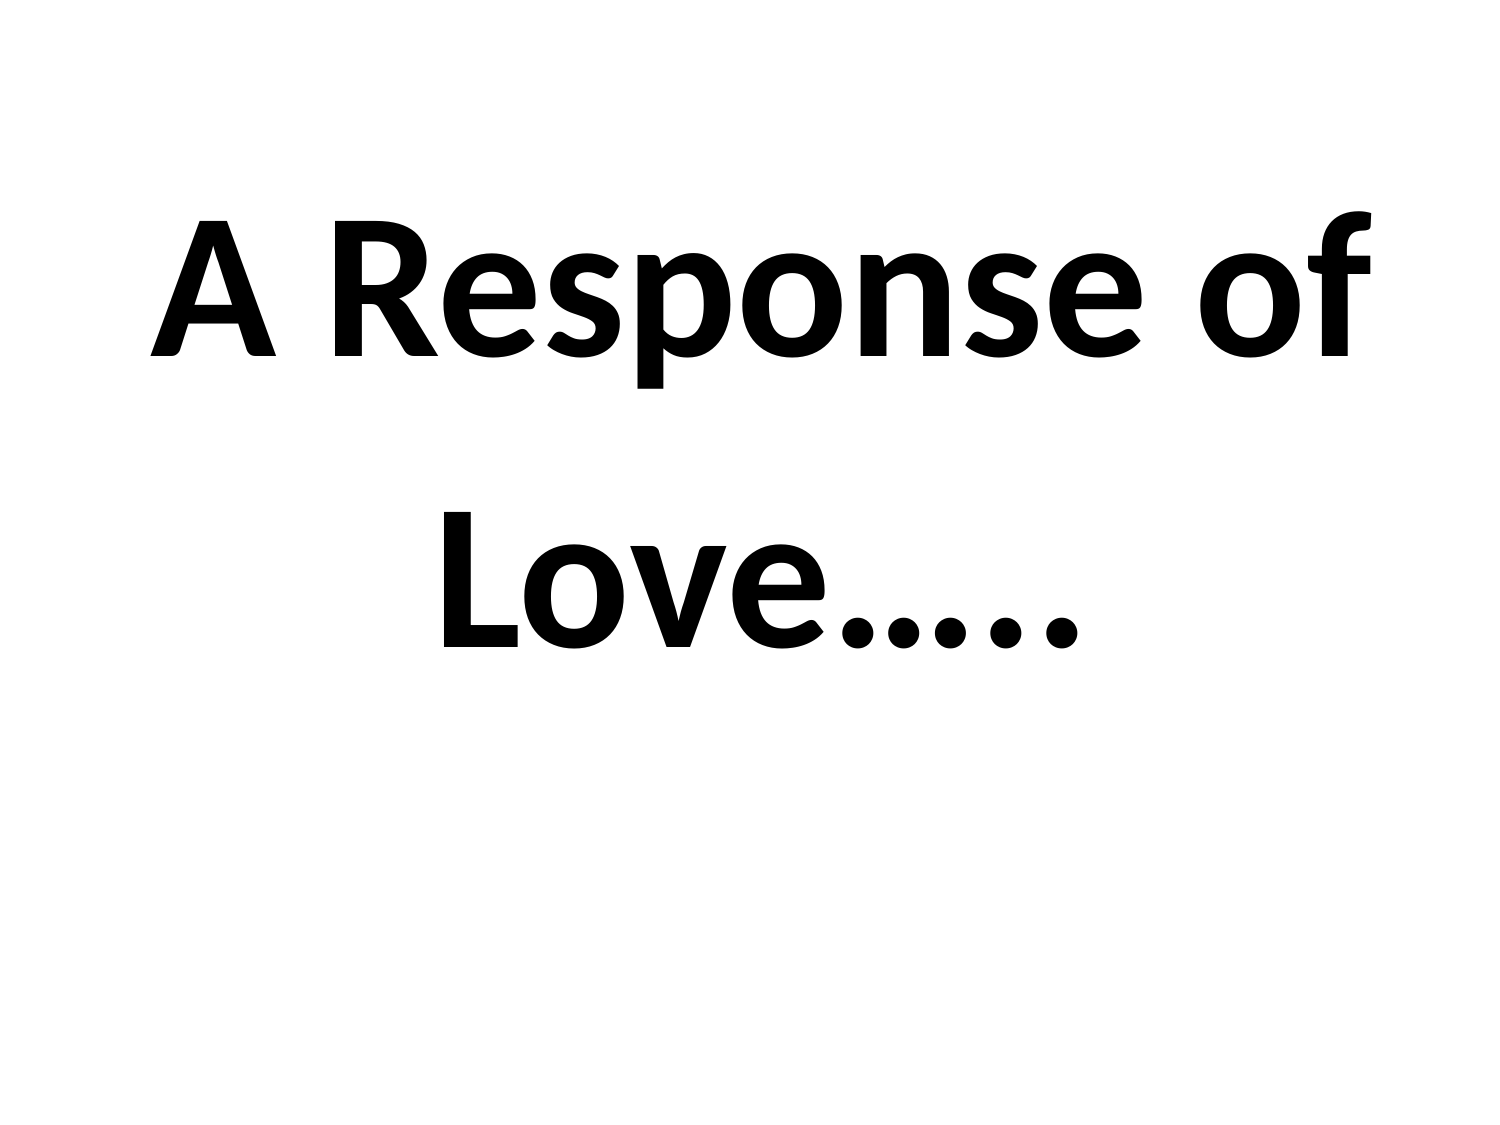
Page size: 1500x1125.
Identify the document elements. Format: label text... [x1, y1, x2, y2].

list A Response of Love….. [58, 140, 1409, 883]
